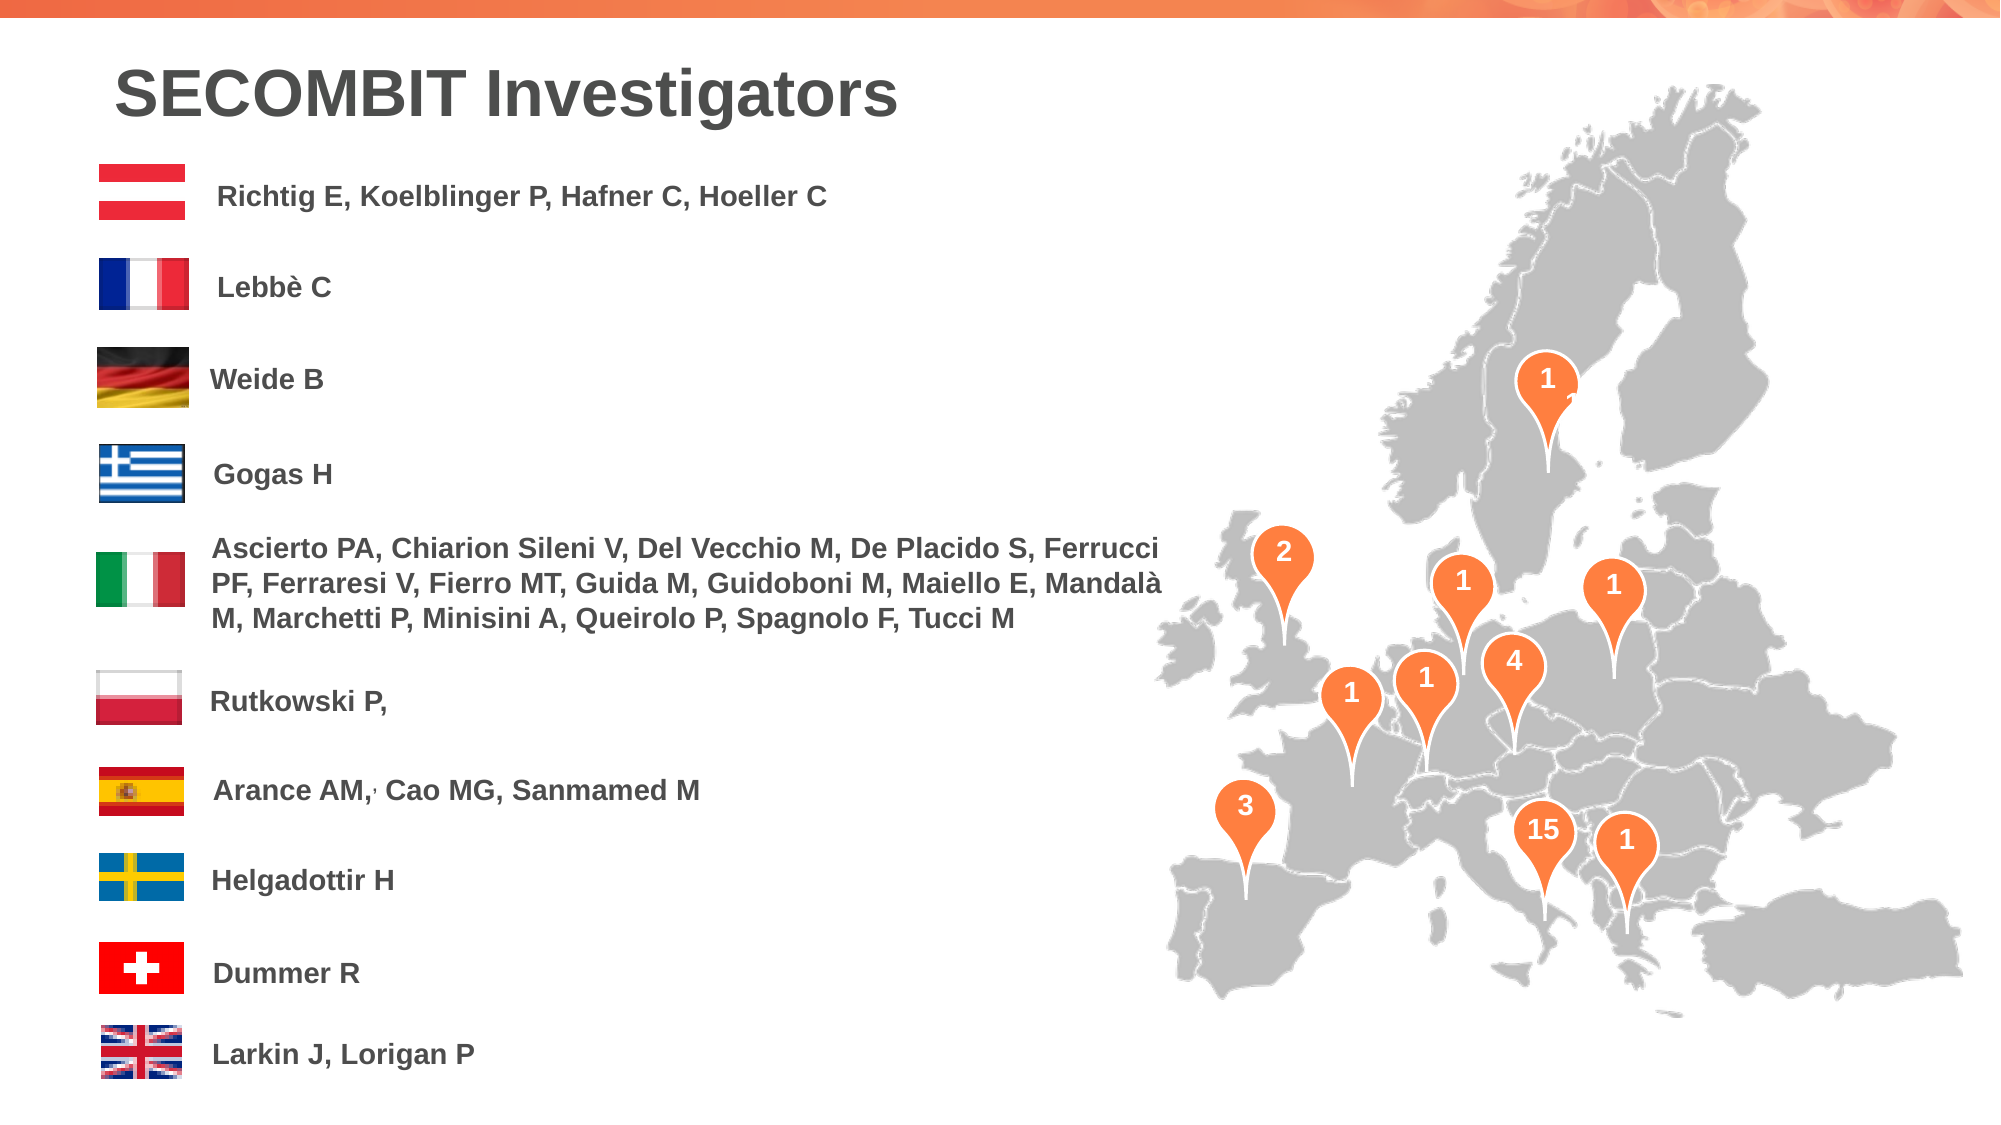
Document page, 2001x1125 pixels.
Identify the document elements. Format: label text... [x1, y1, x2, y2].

picture [99, 942, 184, 994]
picture [0, 0, 2000, 18]
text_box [1581, 556, 1647, 622]
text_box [1482, 632, 1547, 698]
picture [96, 670, 182, 725]
title SECOMBIT Investigators [99, 32, 1863, 228]
picture [99, 767, 184, 816]
picture [95, 552, 185, 607]
picture [1154, 84, 1963, 1018]
text_box Larkin J, Lorigan P [197, 1027, 608, 1078]
text_box Rutkowski P, [194, 675, 605, 725]
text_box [1252, 523, 1317, 589]
text_box Dummer R [198, 947, 608, 998]
picture [99, 258, 189, 310]
text_box Arance AM,, Cao MG, Sanmamed M [198, 763, 1083, 814]
text_box Weide B [194, 353, 605, 403]
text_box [1431, 552, 1496, 618]
picture [97, 347, 189, 408]
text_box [1594, 811, 1660, 877]
text_box Gogas H [198, 448, 1154, 498]
text_box Lebbè C [202, 261, 1154, 311]
picture [99, 853, 184, 901]
text_box Ascierto PA, Chiarion Sileni V, Del Vecchio M, De Placido S, Ferrucci PF, Ferraresi V, Fierro MT, Guida M, Guidoboni M, Maiello E, Mandalà M, Marchetti P, Minisini A, Queirolo P, Spagnolo F, Tucci M [196, 522, 1154, 642]
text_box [1506, 798, 1581, 864]
text_box Helgadottir H [196, 854, 607, 905]
picture [99, 164, 185, 220]
picture [99, 444, 185, 504]
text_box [1213, 777, 1278, 843]
text_box Richtig E, Koelblinger P, Hafner C, Hoeller C [202, 169, 1154, 220]
picture [101, 1025, 182, 1079]
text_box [1394, 649, 1459, 715]
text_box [1319, 664, 1384, 730]
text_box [1515, 349, 1581, 416]
